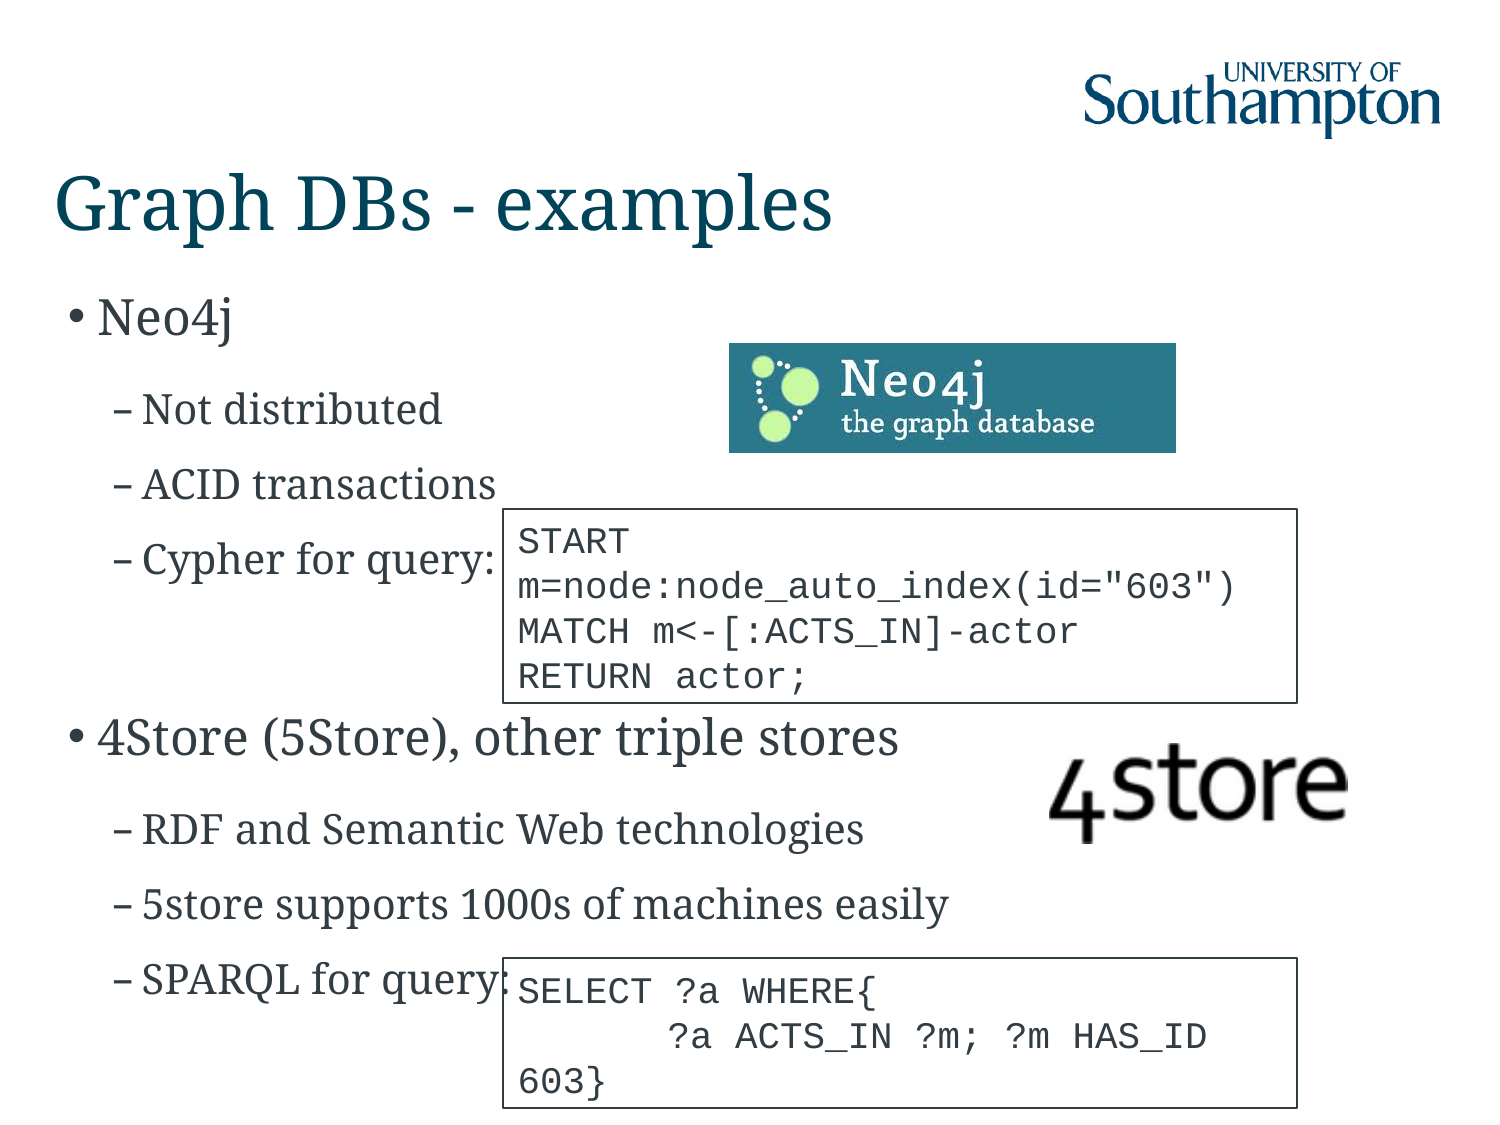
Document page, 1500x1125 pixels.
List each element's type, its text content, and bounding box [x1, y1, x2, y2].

text_box SELECT ?a WHERE{ ?a ACTS_IN ?m; ?m HAS_ID 603} [502, 958, 1298, 1109]
title Graph DBs - examples [52, 147, 1448, 255]
picture [1049, 743, 1349, 845]
picture [1085, 62, 1440, 139]
text_box START m=node:node_auto_index(id="603") MATCH m<-[:ACTS_IN]-actor RETURN actor; [502, 508, 1298, 704]
picture [729, 343, 1176, 454]
list Neo4j Not distributed ACID transactions Cypher for query: 4Store (5Store), other triple stores RDF and Semantic Web technologies 5store supports 1000s of machines easily SPARQL for query: [52, 277, 1448, 1011]
